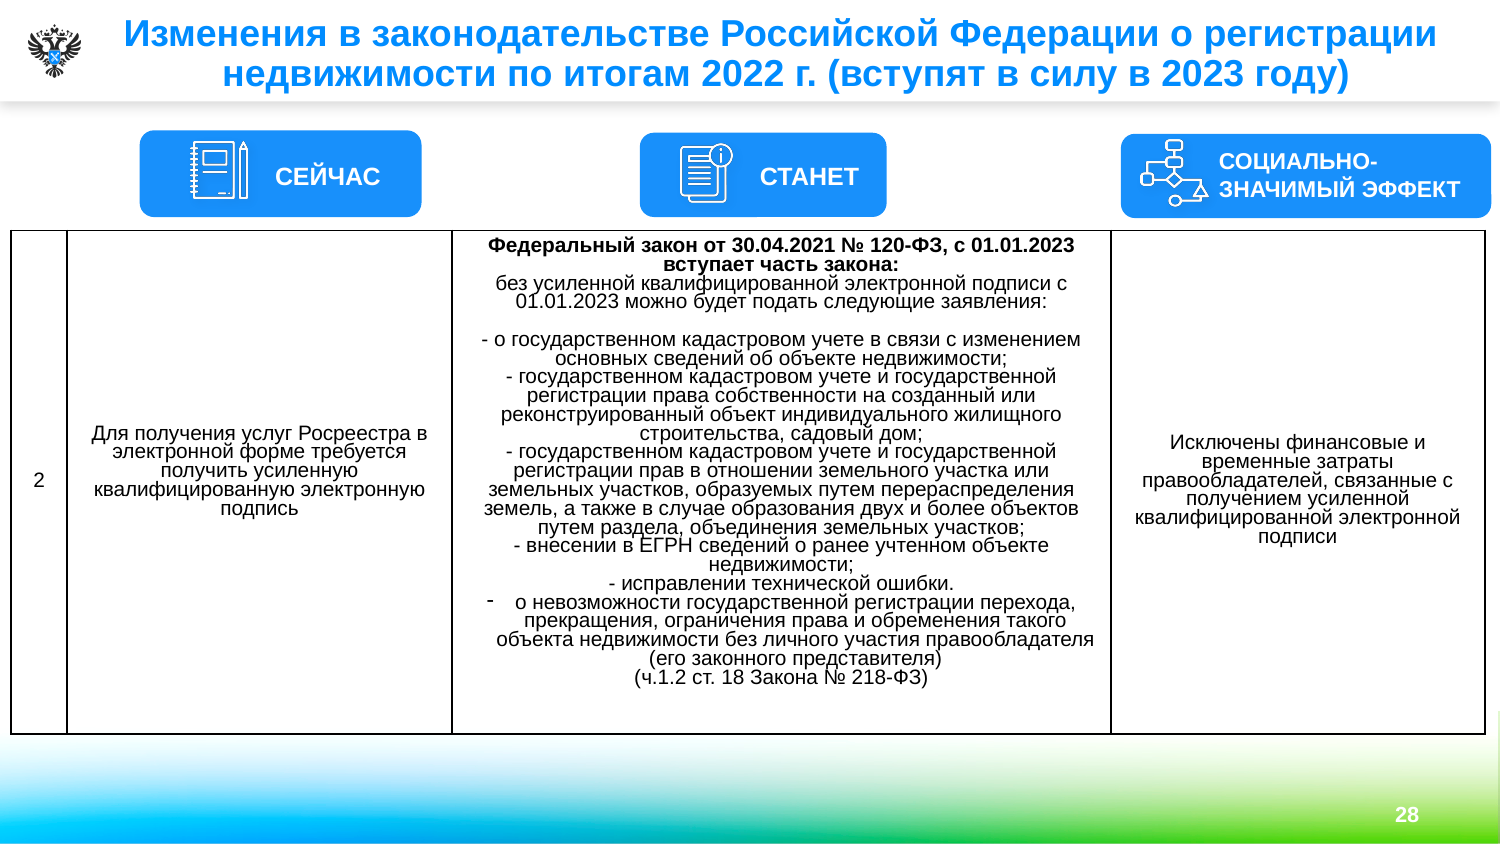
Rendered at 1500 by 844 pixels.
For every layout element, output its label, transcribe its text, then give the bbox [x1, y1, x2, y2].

slide_number 28 [983, 783, 1434, 844]
picture [1140, 139, 1209, 207]
table_header Для получения услуг Росреестра в электронной форме требуется получить усиленную квалифицированную электронную подпись [68, 231, 451, 733]
title Изменения в законодательстве Российской Федерации о регистрации недвижимости по итогам 2022 г. (вступят в силу в 2023 году) [87, 3, 1485, 106]
table_header 2 [12, 231, 66, 733]
text_box СТАНЕТ [742, 150, 910, 201]
text_box [138, 129, 423, 219]
text_box [1119, 132, 1493, 220]
picture [190, 141, 248, 199]
picture [28, 24, 81, 78]
text_box СОЦИАЛЬНО-ЗНАЧИМЫЙ ЭФФЕКТ [1205, 135, 1492, 214]
table_header Федеральный закон от 30.04.2021 № 120-ФЗ, с 01.01.2023 вступает часть закона: без усиленной квалифицированной электронной подписи с 01.01.2023 можно будет подать следующие заявления: - о государственном кадастровом учете в связи с изменением основных сведений об объекте недвижимости; - государственном кадастровом учете и государственной регистрации права собственности на созданный или реконструированный объект индивидуального жилищного строительства, садовый дом; - государственном кадастровом учете и государственной регистрации прав в отношении земельного участка или земельных участков, образуемых путем перераспределения земель, а также в случае образования двух и более объектов путем раздела, объединения земельных участков; - внесении в ЕГРН сведений о ранее учтенном объекте недвижимости; - исправлении технической ошибки. о невозможности государственной регистрации перехода, прекращения, ограничения права и обременения такого объекта недвижимости без личного участия правообладателя (его законного представителя) (ч.1.2 ст. 18 Закона № 218-ФЗ) [453, 231, 1110, 733]
table_header Исключены финансовые и временные затраты правообладателей, связанные с получением усиленной квалифицированной электронной подписи [1112, 231, 1484, 733]
picture [0, 710, 1500, 844]
text_box [638, 131, 888, 219]
text_box СЕЙЧАС [257, 150, 422, 201]
picture [680, 143, 733, 204]
